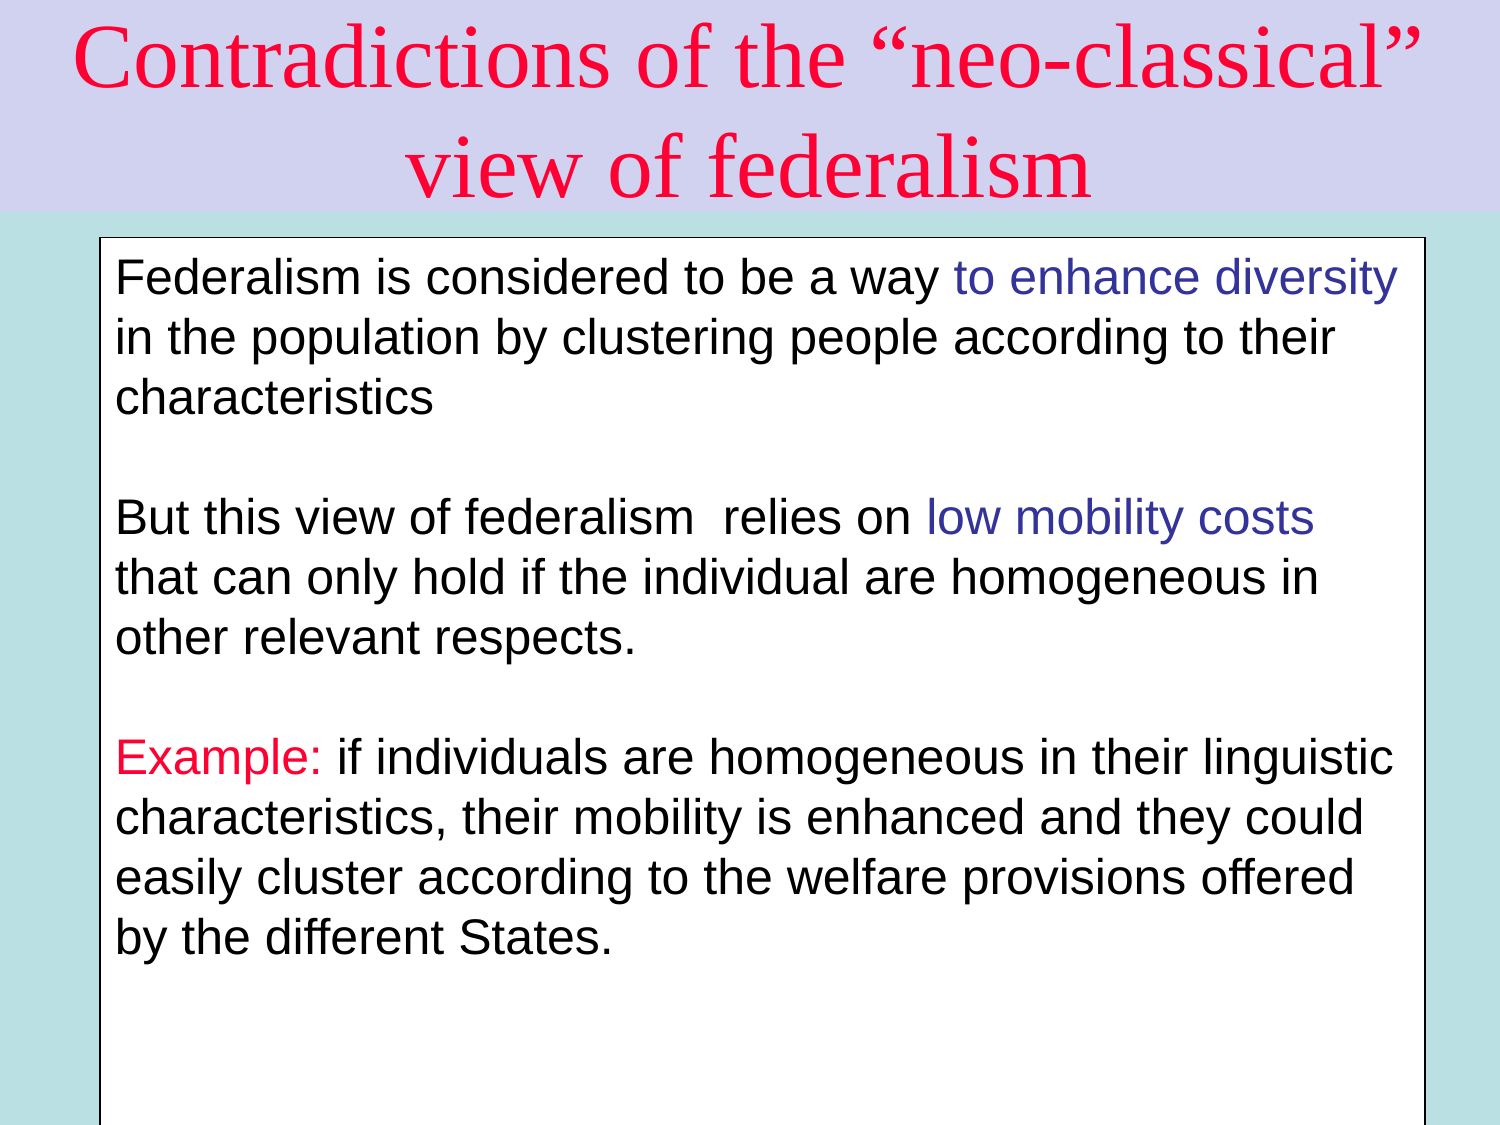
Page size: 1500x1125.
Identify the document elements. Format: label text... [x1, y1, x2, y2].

title Contradictions of the “neo-classical” view of federalism [0, 0, 1500, 213]
text_box Federalism is considered to be a way to enhance diversity in the population by clustering people according to their characteristics But this view of federalism relies on low mobility costs that can only hold if the individual are homogeneous in other relevant respects. Example: if individuals are homogeneous in their linguistic characteristics, their mobility is enhanced and they could easily cluster according to the welfare provisions offered by the different States. [99, 237, 1425, 1125]
